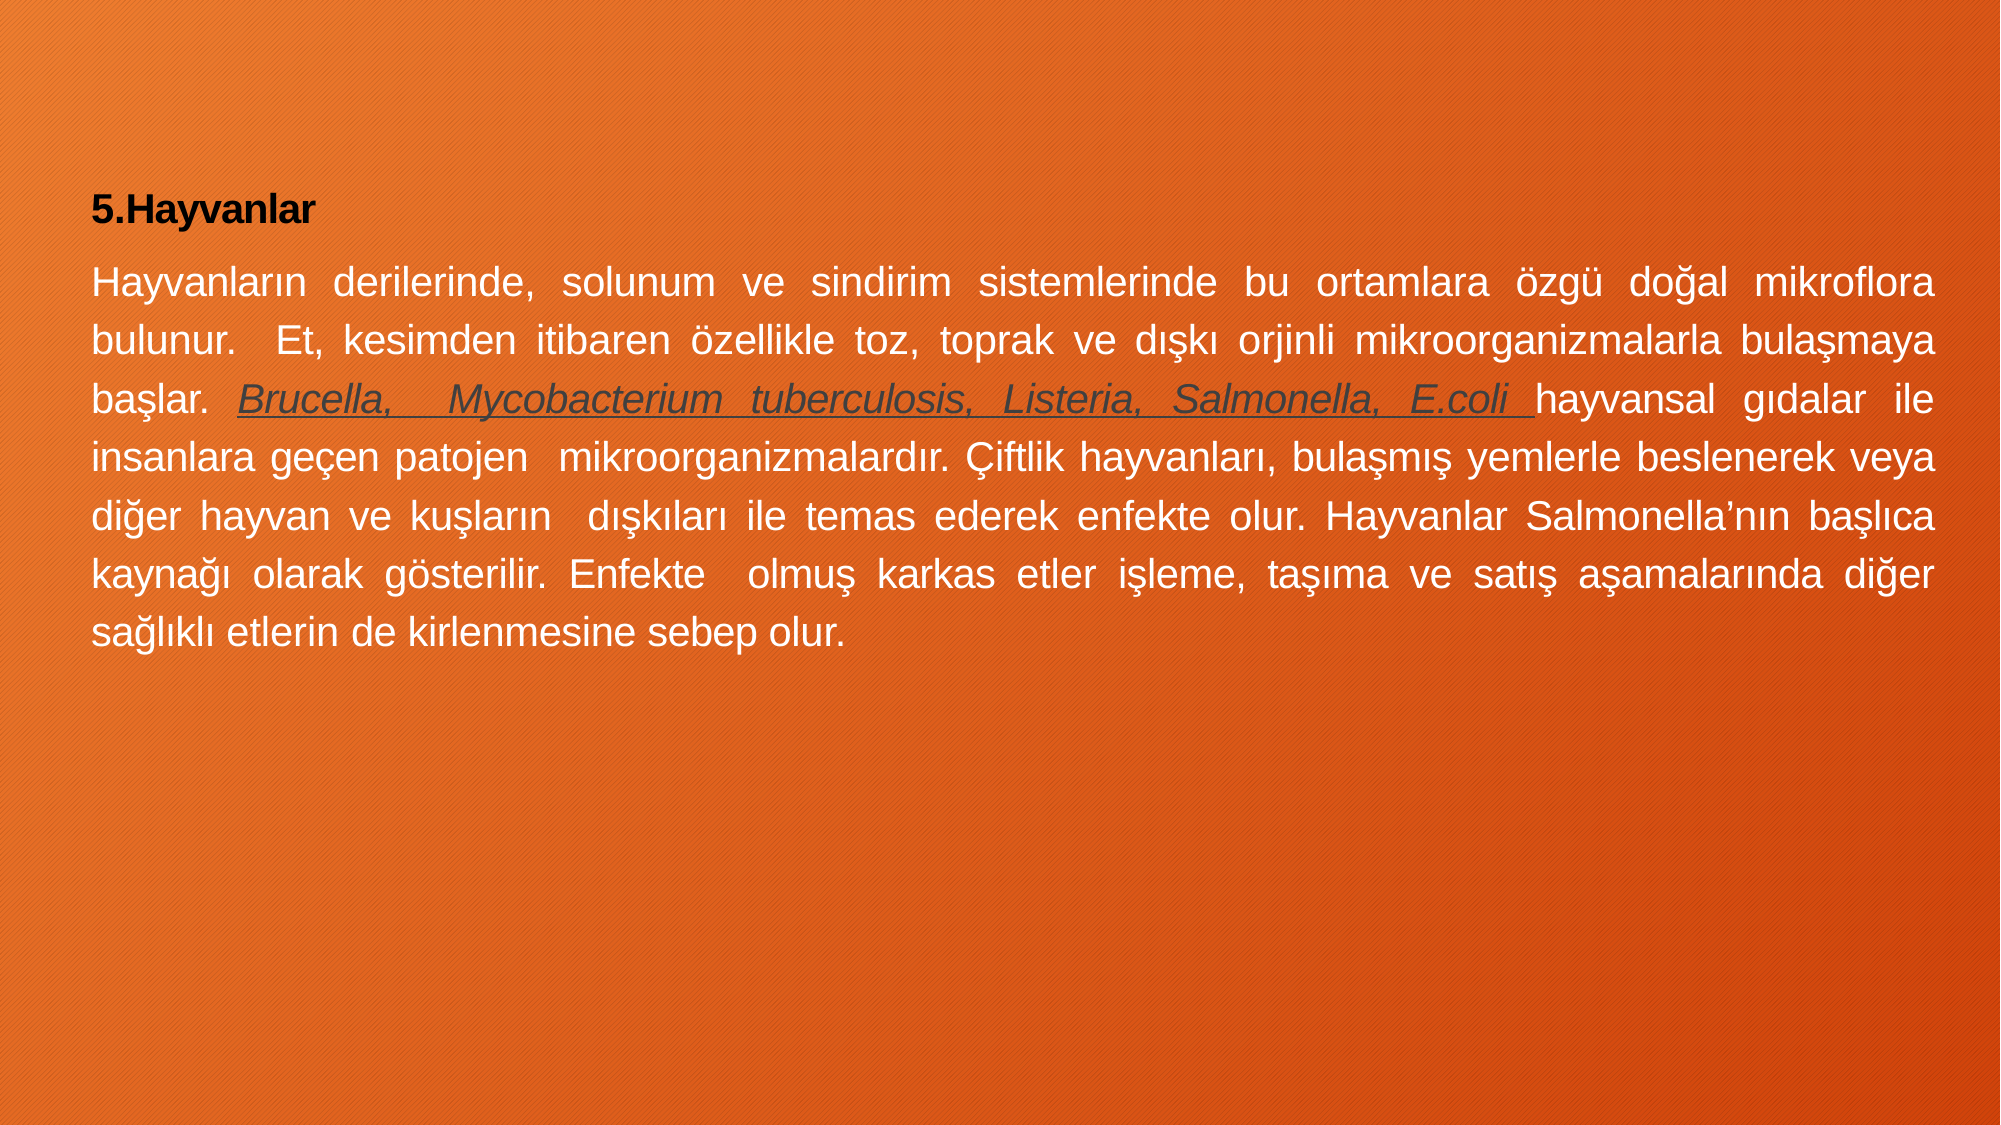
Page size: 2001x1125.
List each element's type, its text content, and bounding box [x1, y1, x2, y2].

text_box Hayvanlar Hayvanların derilerinde, solunum ve sindirim sistemlerinde bu ortamlara özgü doğal mikroflora bulunur. Et, kesimden itibaren özellikle toz, toprak ve dışkı orjinli mikroorganizmalarla bulaşmaya başlar. Brucella, Mycobacterium tuberculosis, Listeria, Salmonella, E.coli hayvansal gıdalar ile insanlara geçen patojen mikroorganizmalardır. Çiftlik hayvanları, bulaşmış yemlerle beslenerek veya diğer hayvan ve kuşların dışkıları ile temas ederek enfekte olur. Hayvanlar Salmonella’nın başlıca kaynağı olarak gösterilir. Enfekte olmuş karkas etler işleme, taşıma ve satış aşamalarında diğer sağlıklı etlerin de kirlenmesine sebep olur. [74, 174, 1950, 663]
